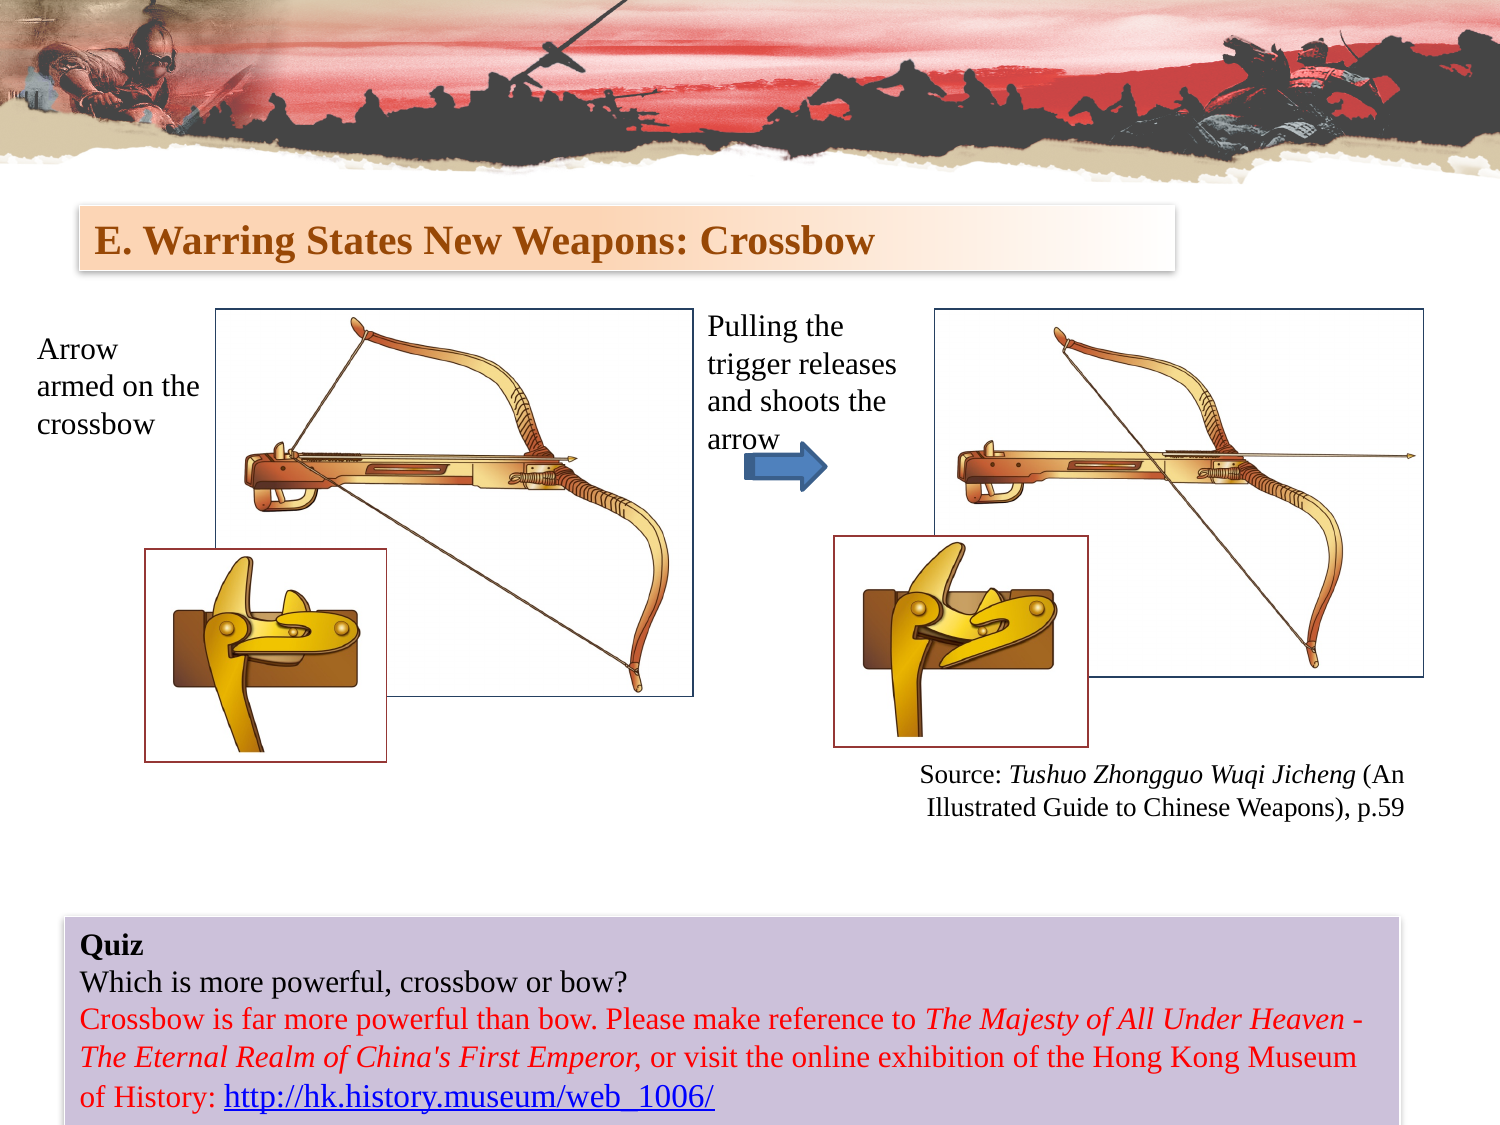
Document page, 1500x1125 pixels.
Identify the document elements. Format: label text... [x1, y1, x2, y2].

text_box E. Warring States New Weapons: Crossbow [77, 207, 1178, 273]
text_box Quiz Which is more powerful, crossbow or bow? Crossbow is far more powerful than bow. Please make reference to The Majesty of All Under Heaven - The Eternal Realm of China's First Emperor, or visit the online exhibition of the Hong Kong Museum of History: http://hk.history.museum/web_1006/ [64, 916, 1401, 1125]
text_box Pulling the trigger releases and shoots the arrow [692, 298, 936, 452]
text_box Arrow armed on the crossbow [22, 320, 210, 430]
picture [834, 309, 1424, 747]
text_box [744, 452, 828, 492]
picture [0, 0, 1500, 199]
text_box Source: Tushuo Zhongguo Wuqi Jicheng (An Illustrated Guide to Chinese Weapons), p.59 [809, 749, 1420, 830]
picture [145, 309, 693, 762]
